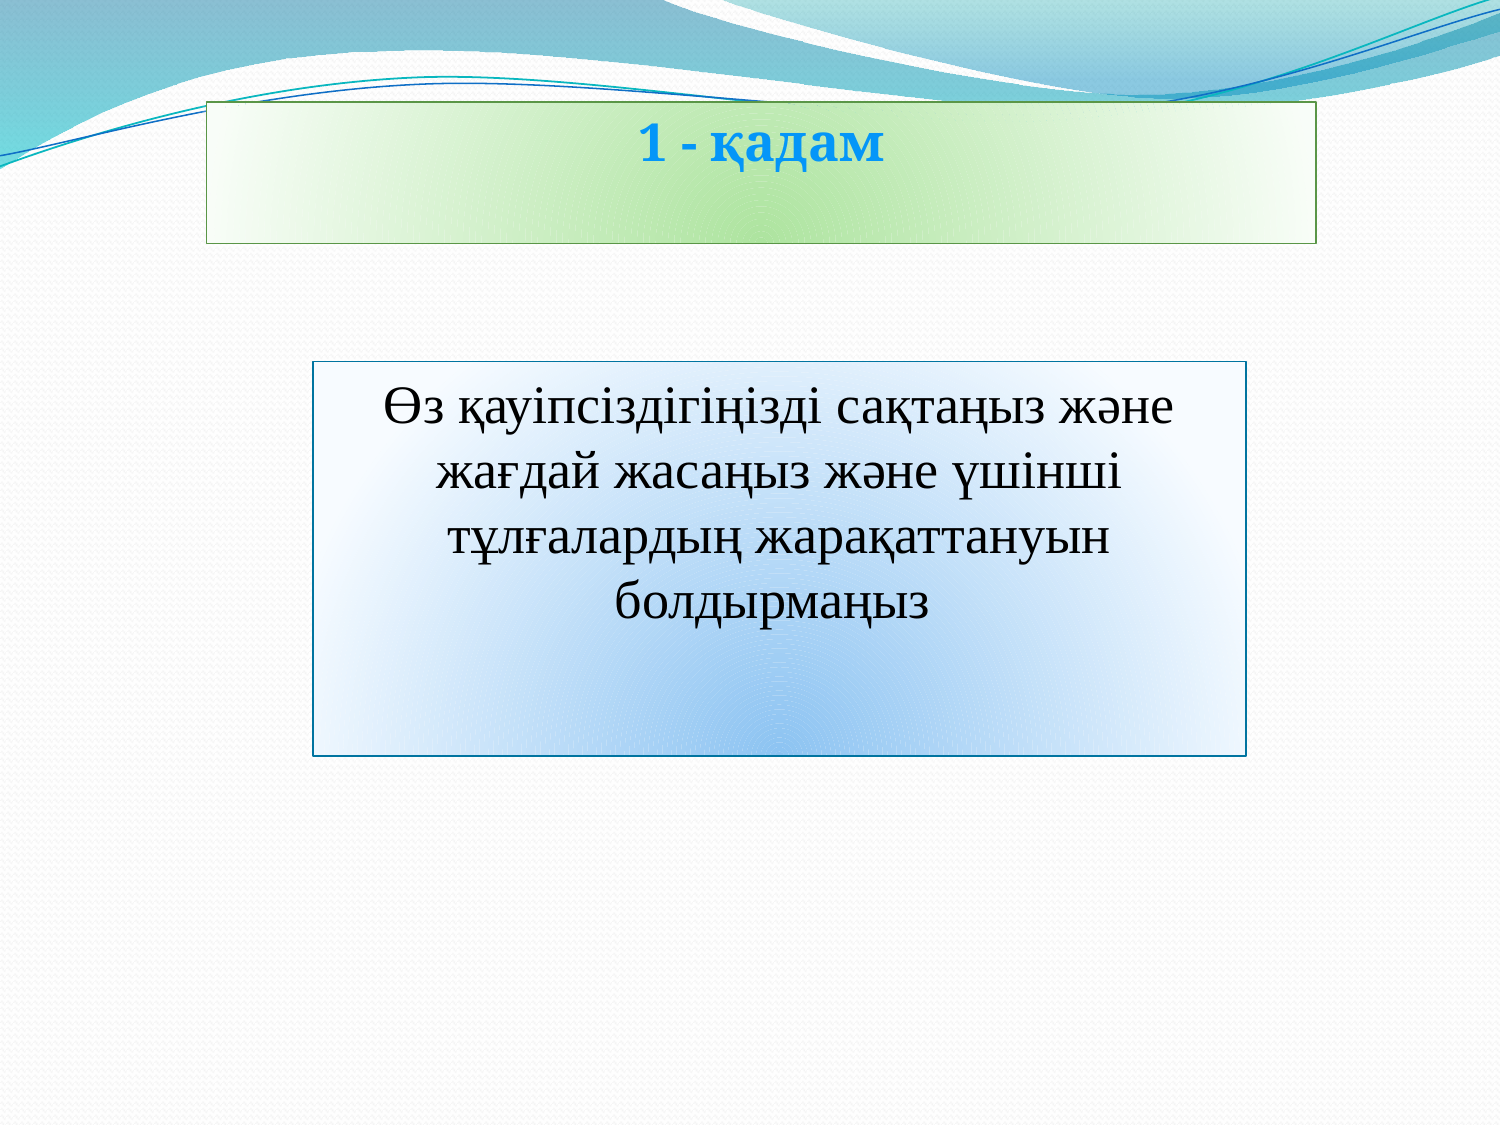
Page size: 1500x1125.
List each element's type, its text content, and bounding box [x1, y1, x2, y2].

list Өз қауіпсіздігіңізді сақтаңыз және жағдай жасаңыз және үшінші тұлғалардың жарақаттануын болдырмаңыз [312, 361, 1247, 757]
text_box 1 - қадам [206, 101, 1317, 244]
